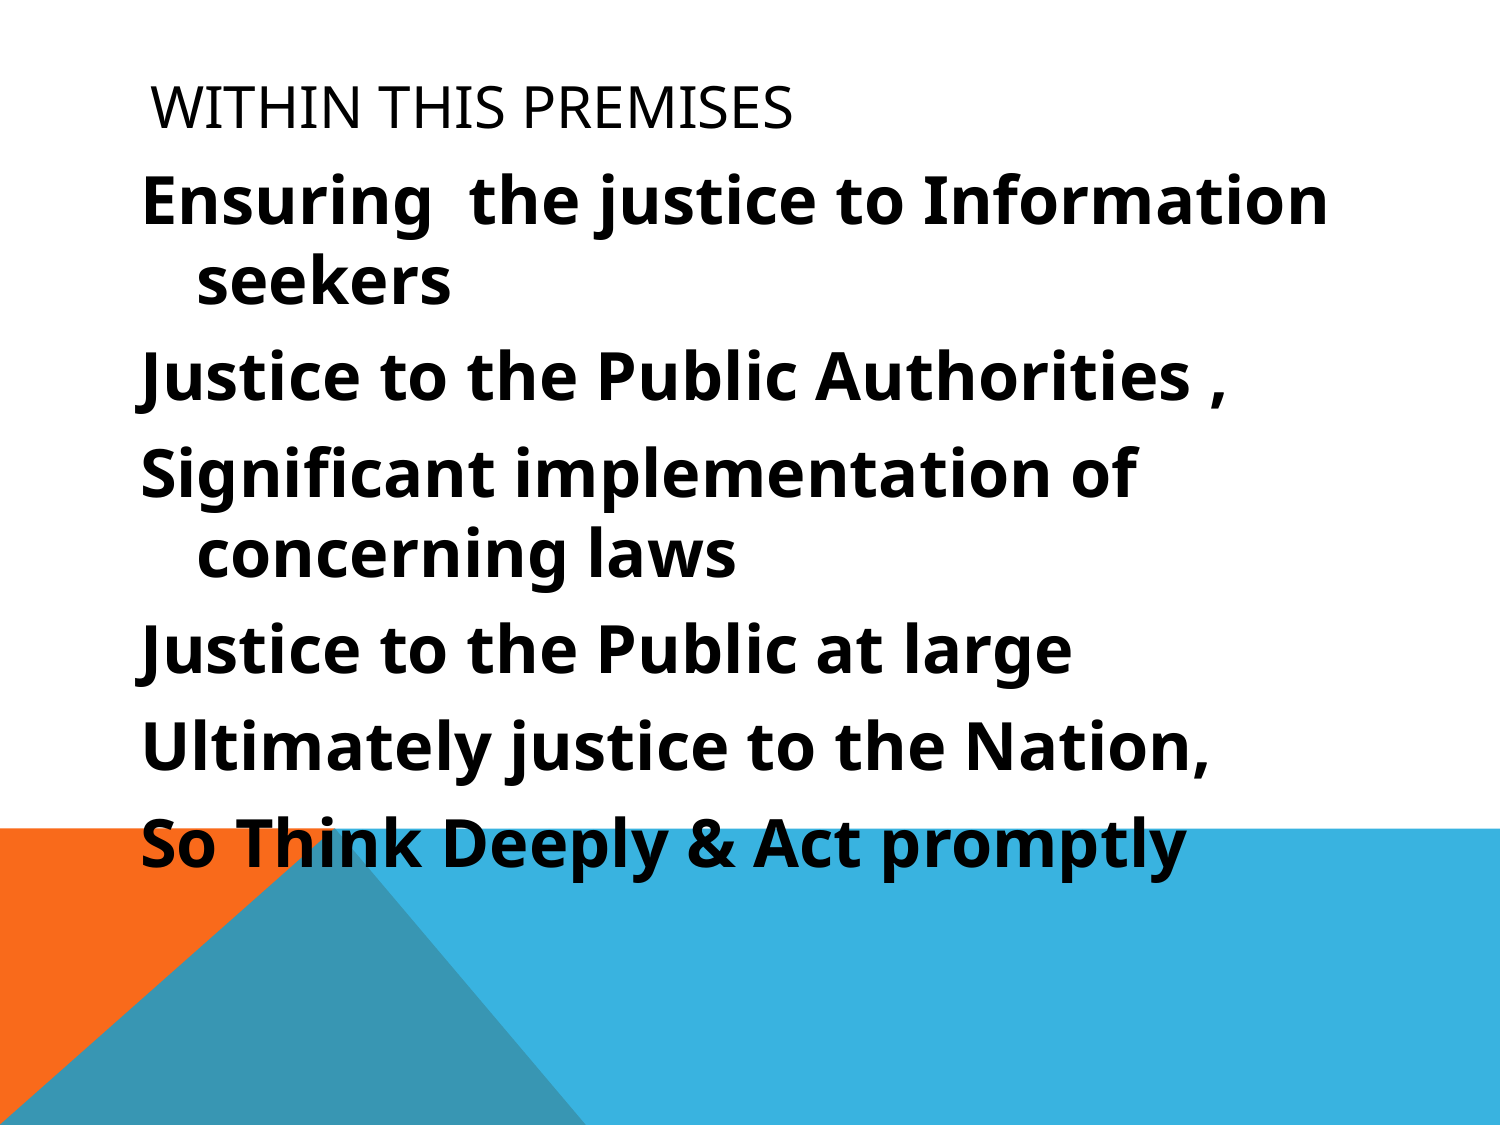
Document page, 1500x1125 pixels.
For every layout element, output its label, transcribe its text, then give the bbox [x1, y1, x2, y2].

list Ensuring the justice to Information seekers Justice to the Public Authorities , Significant implementation of concerning laws Justice to the Public at large Ultimately justice to the Nation, So Think Deeply & Act promptly [125, 149, 1438, 975]
title Within this premises [135, 60, 1369, 149]
